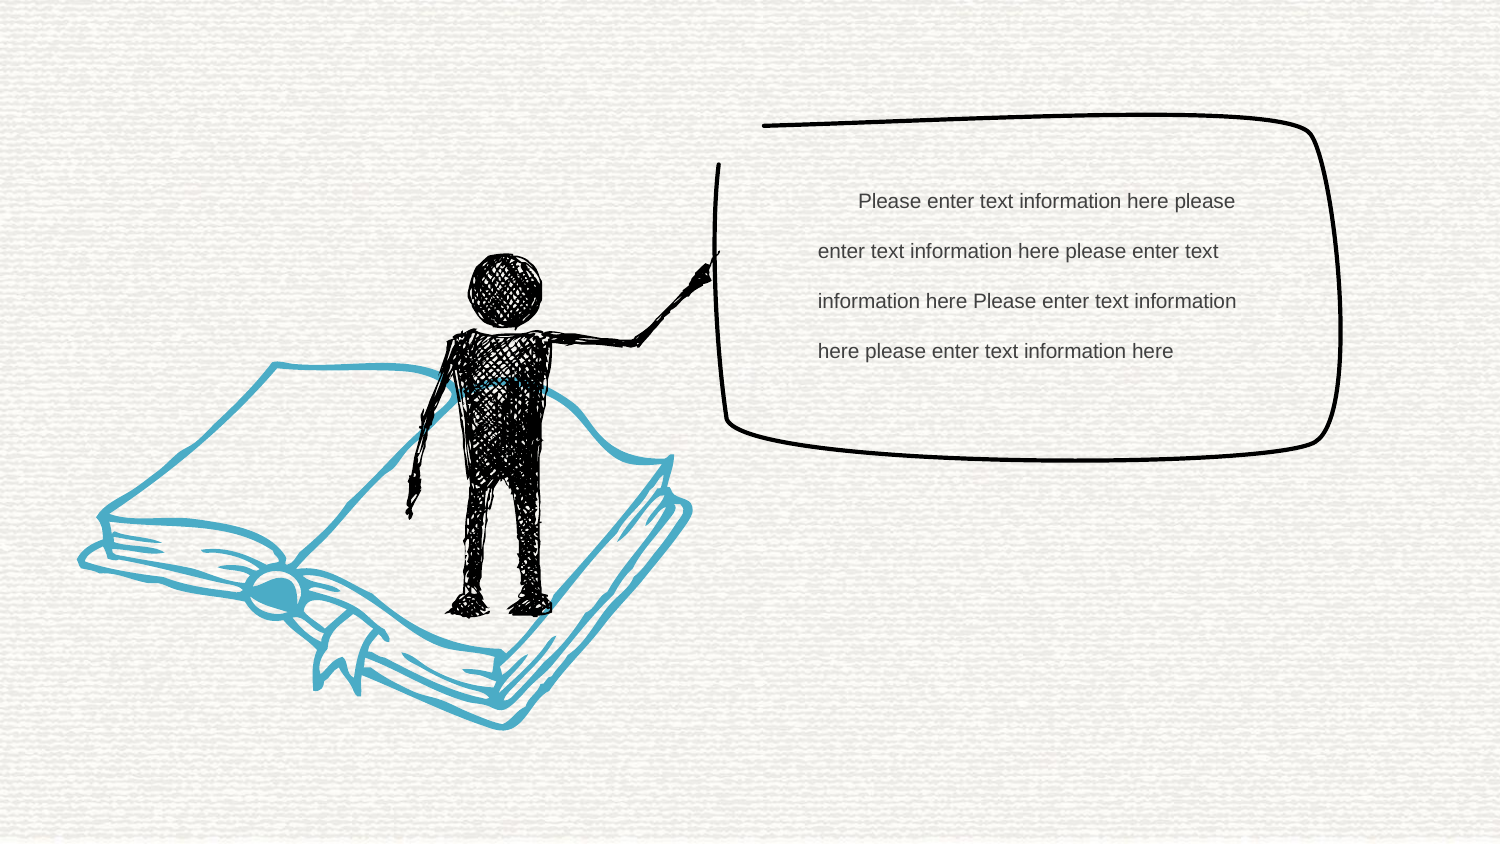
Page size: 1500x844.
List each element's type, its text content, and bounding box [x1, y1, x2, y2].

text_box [402, 250, 721, 620]
text_box Please enter text information here please enter text information here please enter text information here Please enter text information here please enter text information here [803, 155, 1252, 371]
text_box [76, 361, 603, 731]
picture [0, 0, 1500, 844]
text_box [712, 112, 1343, 463]
